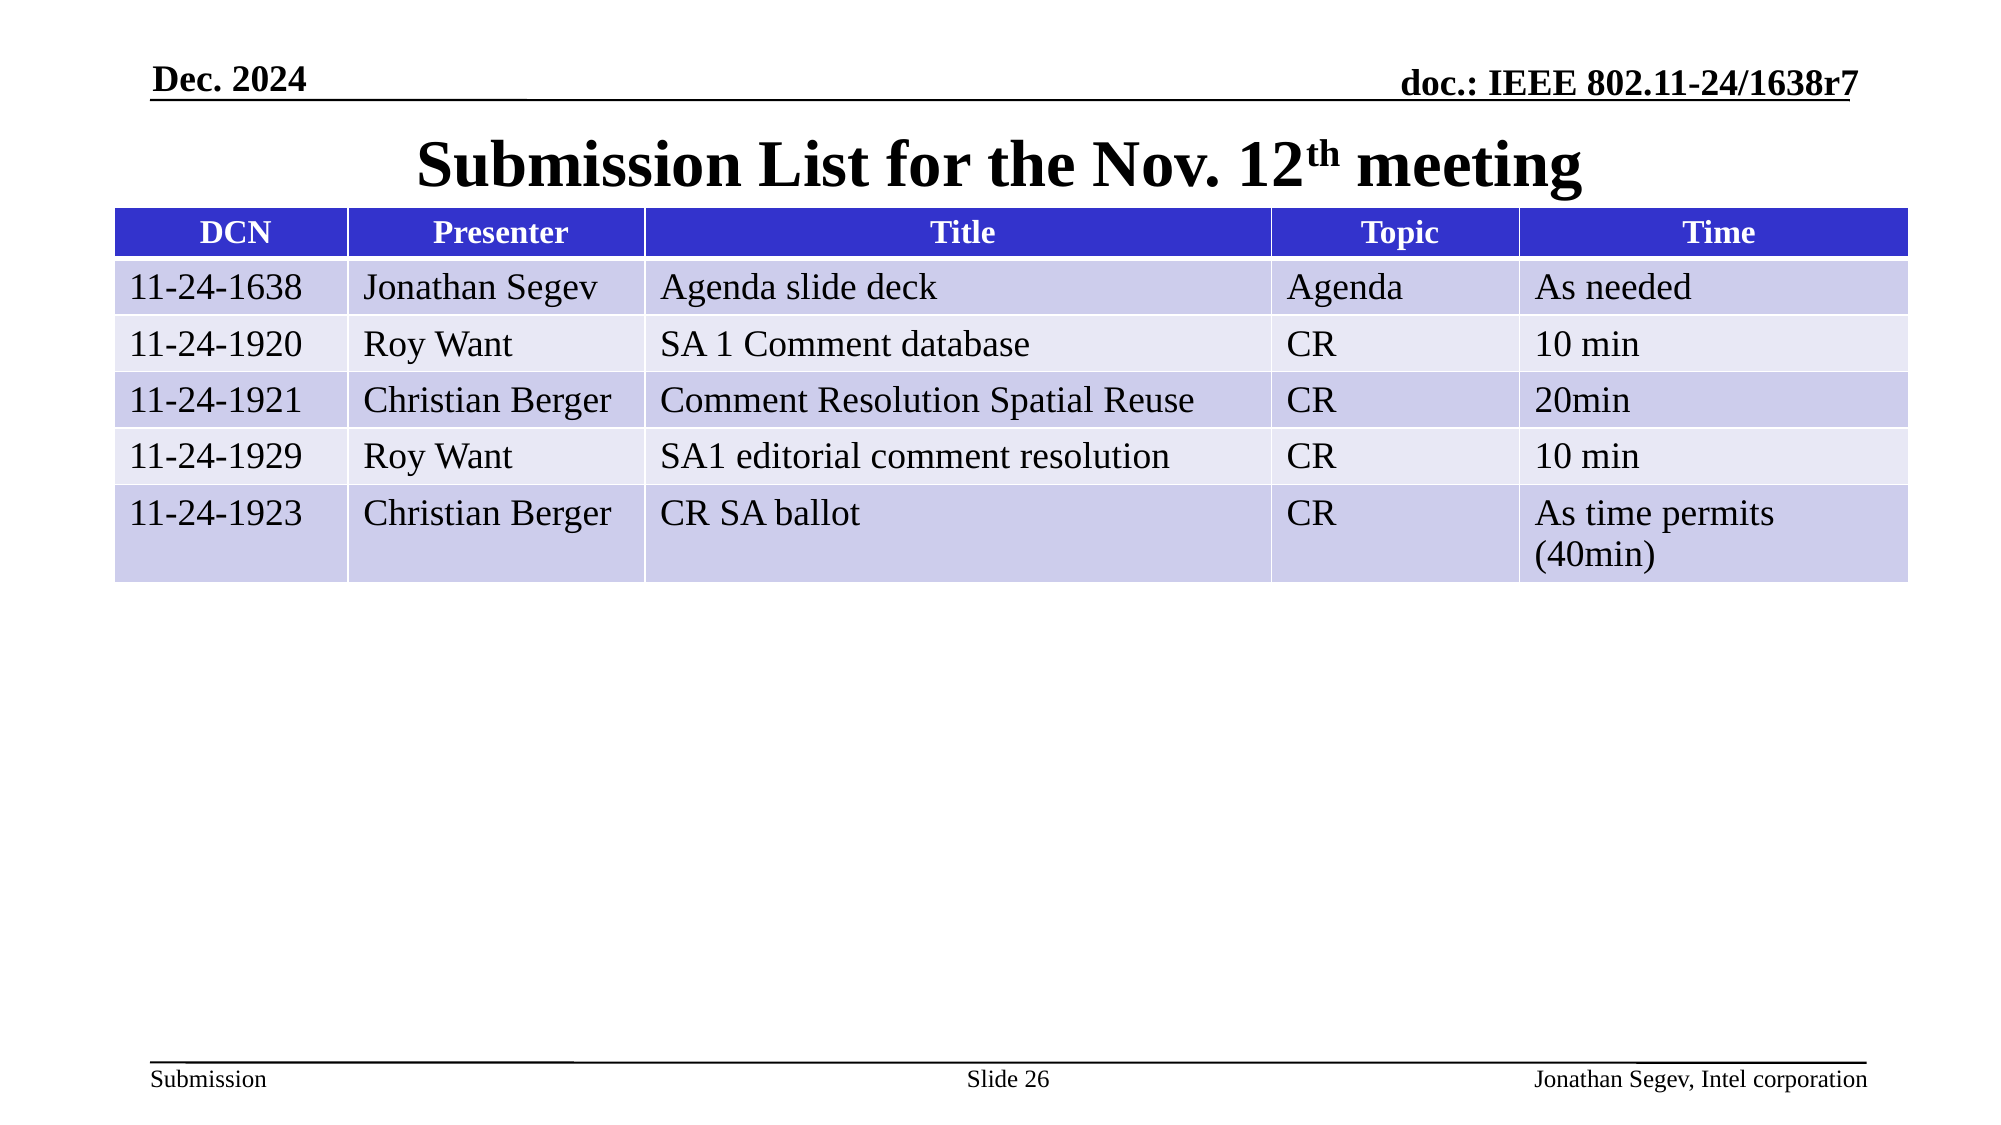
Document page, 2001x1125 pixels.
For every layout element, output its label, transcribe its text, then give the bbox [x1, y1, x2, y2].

table_cell CR [1272, 485, 1519, 582]
table_cell Roy Want [349, 316, 644, 371]
table_header DCN [115, 208, 347, 256]
table_cell 11-24-1923 [115, 485, 347, 582]
table_cell Agenda slide deck [646, 261, 1271, 314]
table_header Time [1520, 208, 1908, 256]
table_cell Jonathan Segev [349, 261, 644, 314]
table_cell Christian Berger [349, 485, 644, 582]
table_cell SA1 editorial comment resolution [646, 429, 1271, 484]
slide_number Slide 26 [950, 1061, 1067, 1123]
table_cell 11-24-1929 [115, 429, 347, 484]
table_cell Comment Resolution Spatial Reuse [646, 372, 1271, 427]
table_cell Agenda [1272, 261, 1519, 314]
table_cell 11-24-1921 [115, 372, 347, 427]
table_cell Christian Berger [349, 372, 644, 427]
title Submission List for the Nov. 12th meeting [149, 112, 1850, 206]
table_cell Roy Want [349, 429, 644, 484]
table_cell As time permits (40min) [1520, 485, 1908, 582]
table_cell As needed [1520, 261, 1908, 314]
table_header Presenter [349, 208, 644, 256]
table_cell CR SA ballot [646, 485, 1271, 582]
table_cell CR [1272, 372, 1519, 427]
footer Jonathan Segev, Intel corporation [1171, 1061, 1869, 1093]
table_cell SA 1 Comment database [646, 316, 1271, 371]
table_header Title [646, 208, 1271, 256]
table_cell 10 min [1520, 429, 1908, 484]
table_cell 20min [1520, 372, 1908, 427]
table_cell 10 min [1520, 316, 1908, 371]
table_cell 11-24-1920 [115, 316, 347, 371]
table_cell CR [1272, 316, 1519, 371]
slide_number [152, 54, 563, 100]
table_cell CR [1272, 429, 1519, 484]
table_cell 11-24-1638 [115, 261, 347, 314]
table_header Topic [1272, 208, 1519, 256]
